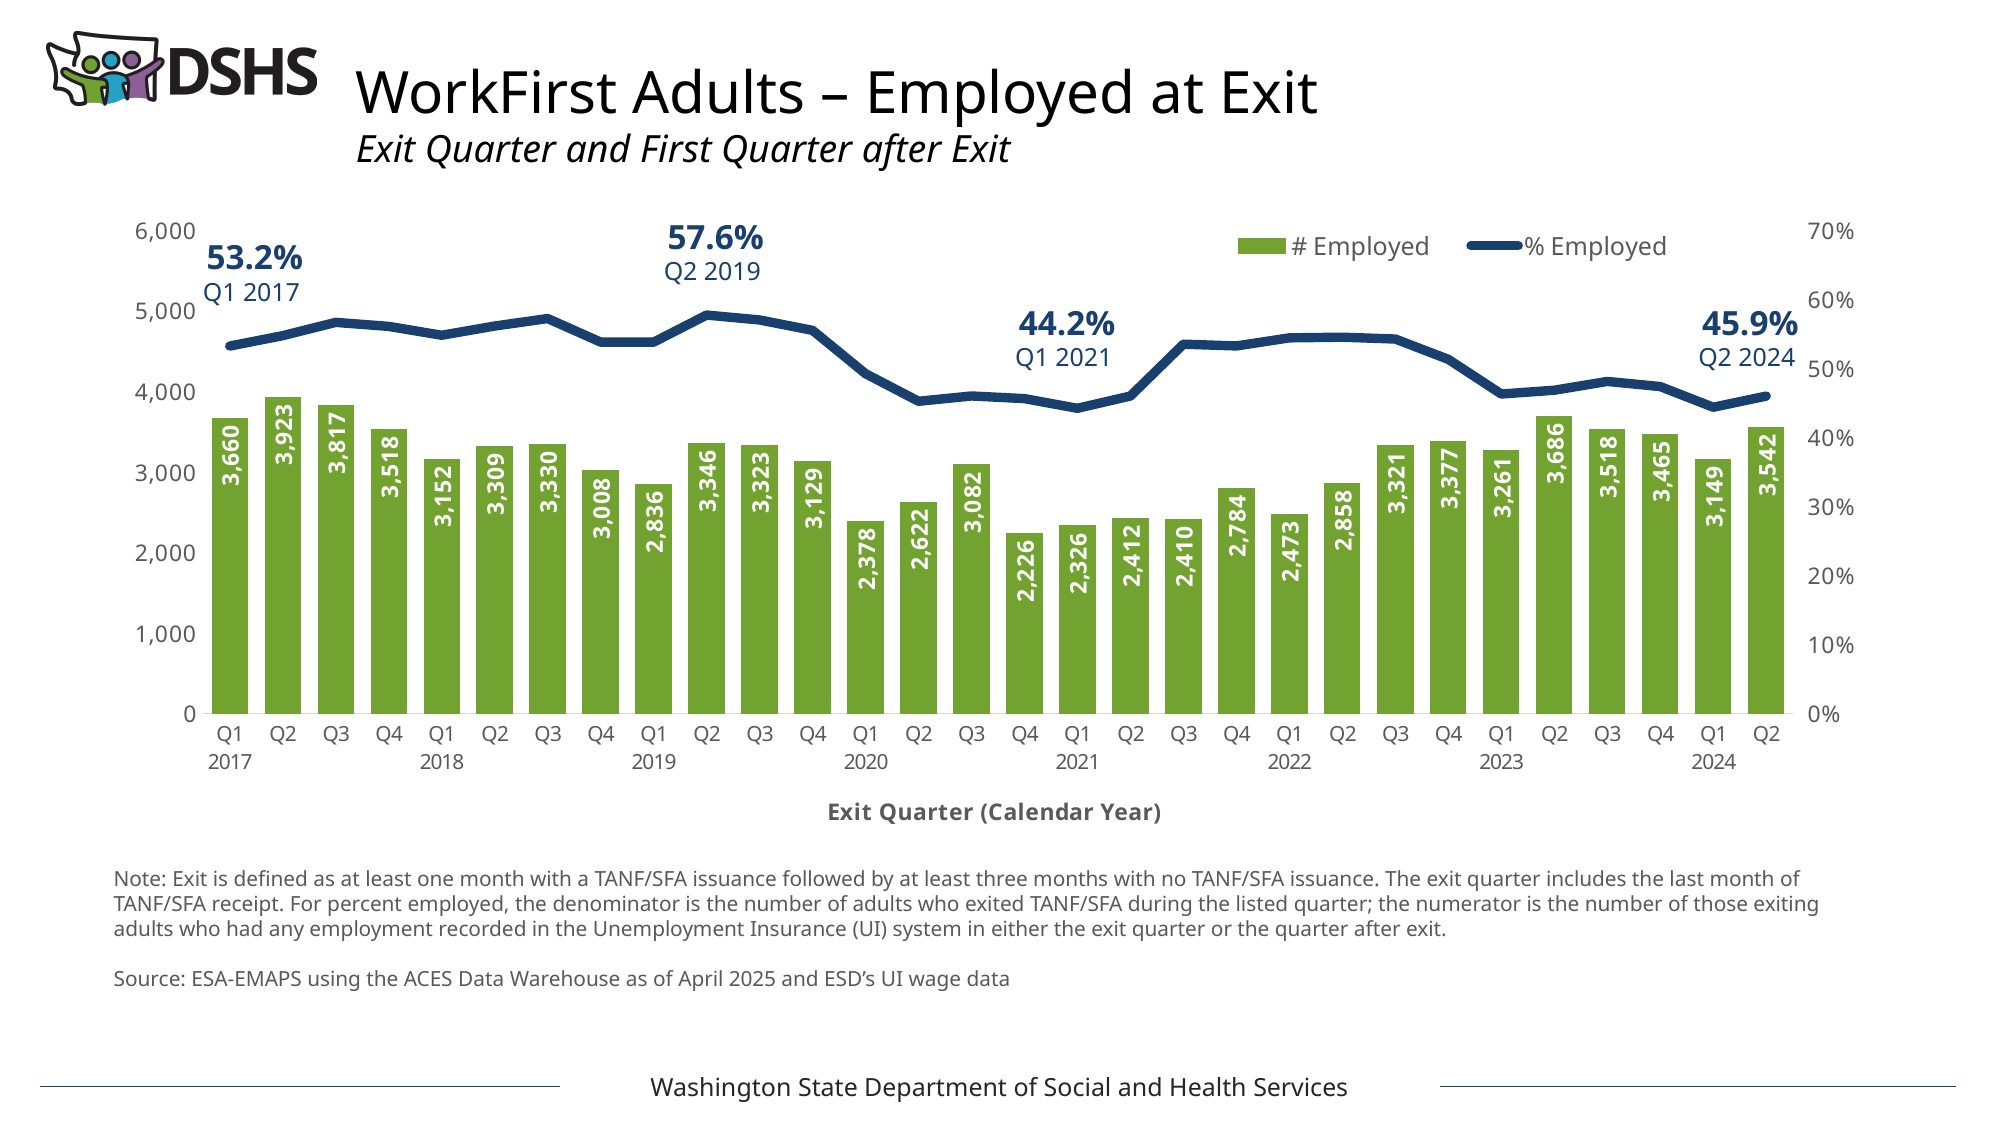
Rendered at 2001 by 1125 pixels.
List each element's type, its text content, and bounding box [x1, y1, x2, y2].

text_box Note: Exit is defined as at least one month with a TANF/SFA issuance followed by at least three months with no TANF/SFA issuance. The exit quarter includes the last month of TANF/SFA receipt. For percent employed, the denominator is the number of adults who exited TANF/SFA during the listed quarter; the numerator is the number of those exiting adults who had any employment recorded in the Unemployment Insurance (UI) system in either the exit quarter or the quarter after exit. Source: ESA-EMAPS using the ACES Data Warehouse as of April 2025 and ESD’s UI wage data [98, 859, 1848, 999]
chart [98, 200, 1891, 859]
picture [45, 30, 318, 107]
title WorkFirst Adults – Employed at Exit Exit Quarter and First Quarter after Exit [340, 3, 1891, 200]
